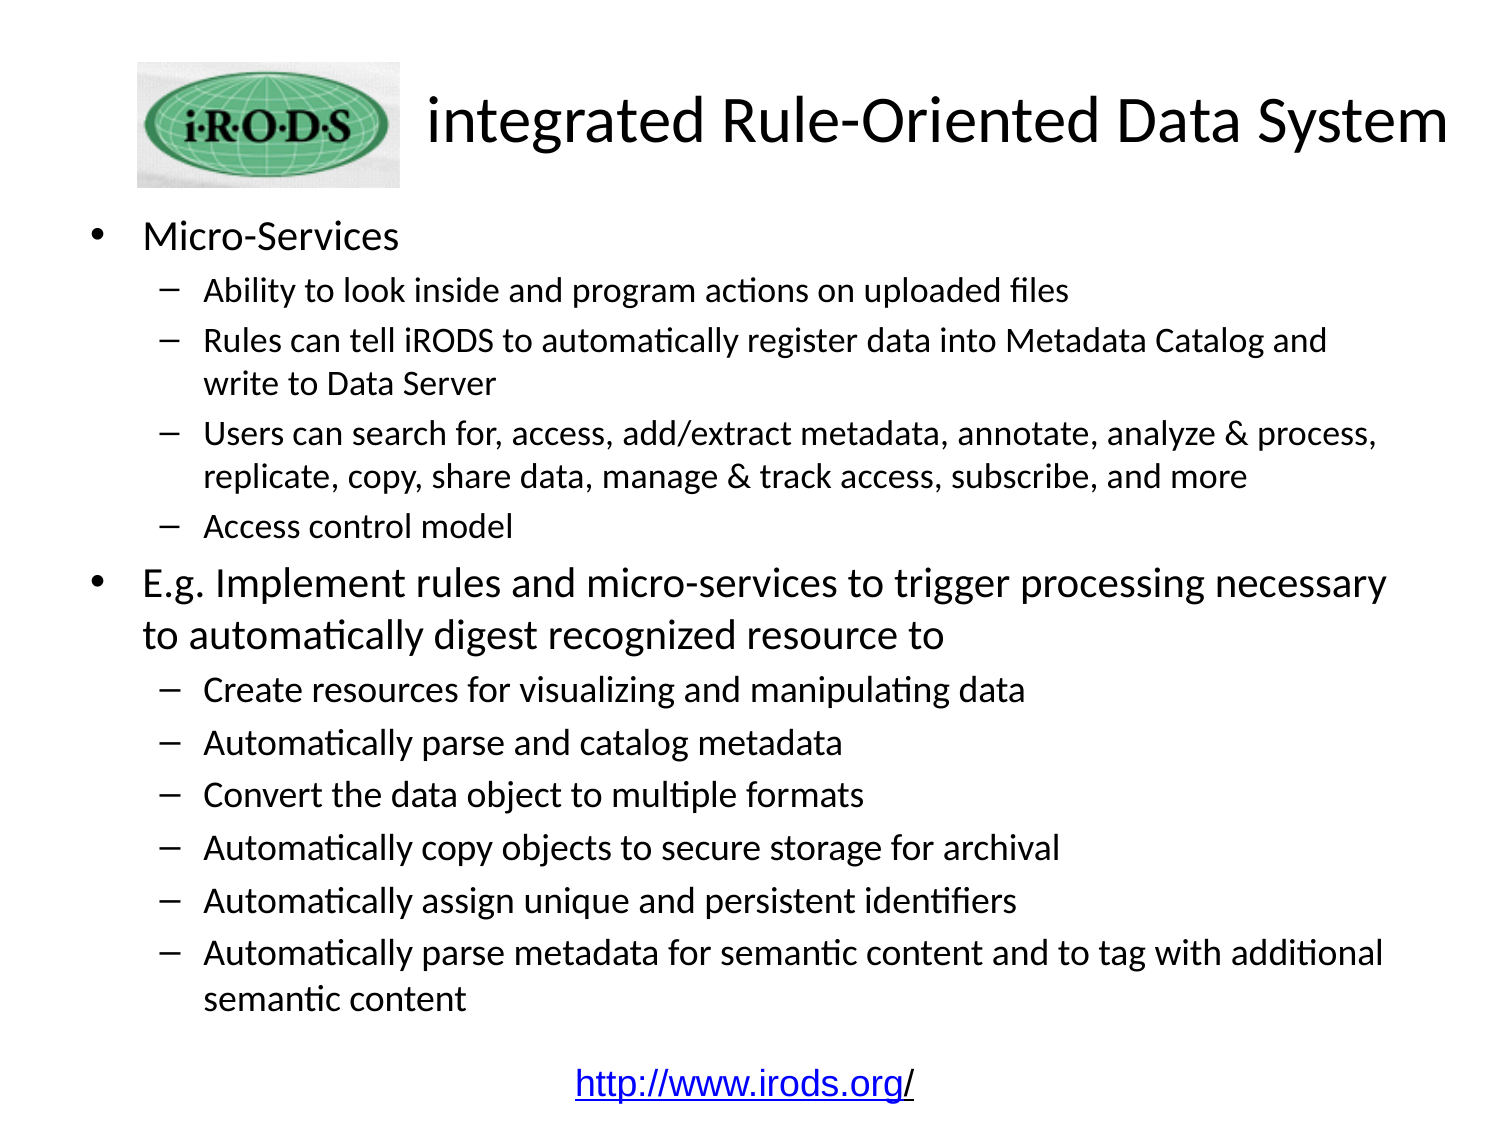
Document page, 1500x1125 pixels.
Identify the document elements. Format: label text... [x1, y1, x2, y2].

list Micro-Services Ability to look inside and program actions on uploaded files Rules can tell iRODS to automatically register data into Metadata Catalog and write to Data Server Users can search for, access, add/extract metadata, annotate, analyze & process, replicate, copy, share data, manage & track access, subscribe, and more Access control model E.g. Implement rules and micro-services to trigger processing necessary to automatically digest recognized resource to Create resources for visualizing and manipulating data Automatically parse and catalog metadata Convert the data object to multiple formats Automatically copy objects to secure storage for archival Automatically assign unique and persistent identifiers Automatically parse metadata for semantic content and to tag with additional semantic content [75, 200, 1425, 1038]
text_box http://www.irods.org/ [0, 1051, 1500, 1112]
title integrated Rule-Oriented Data System [312, 45, 1475, 188]
picture [137, 62, 400, 188]
